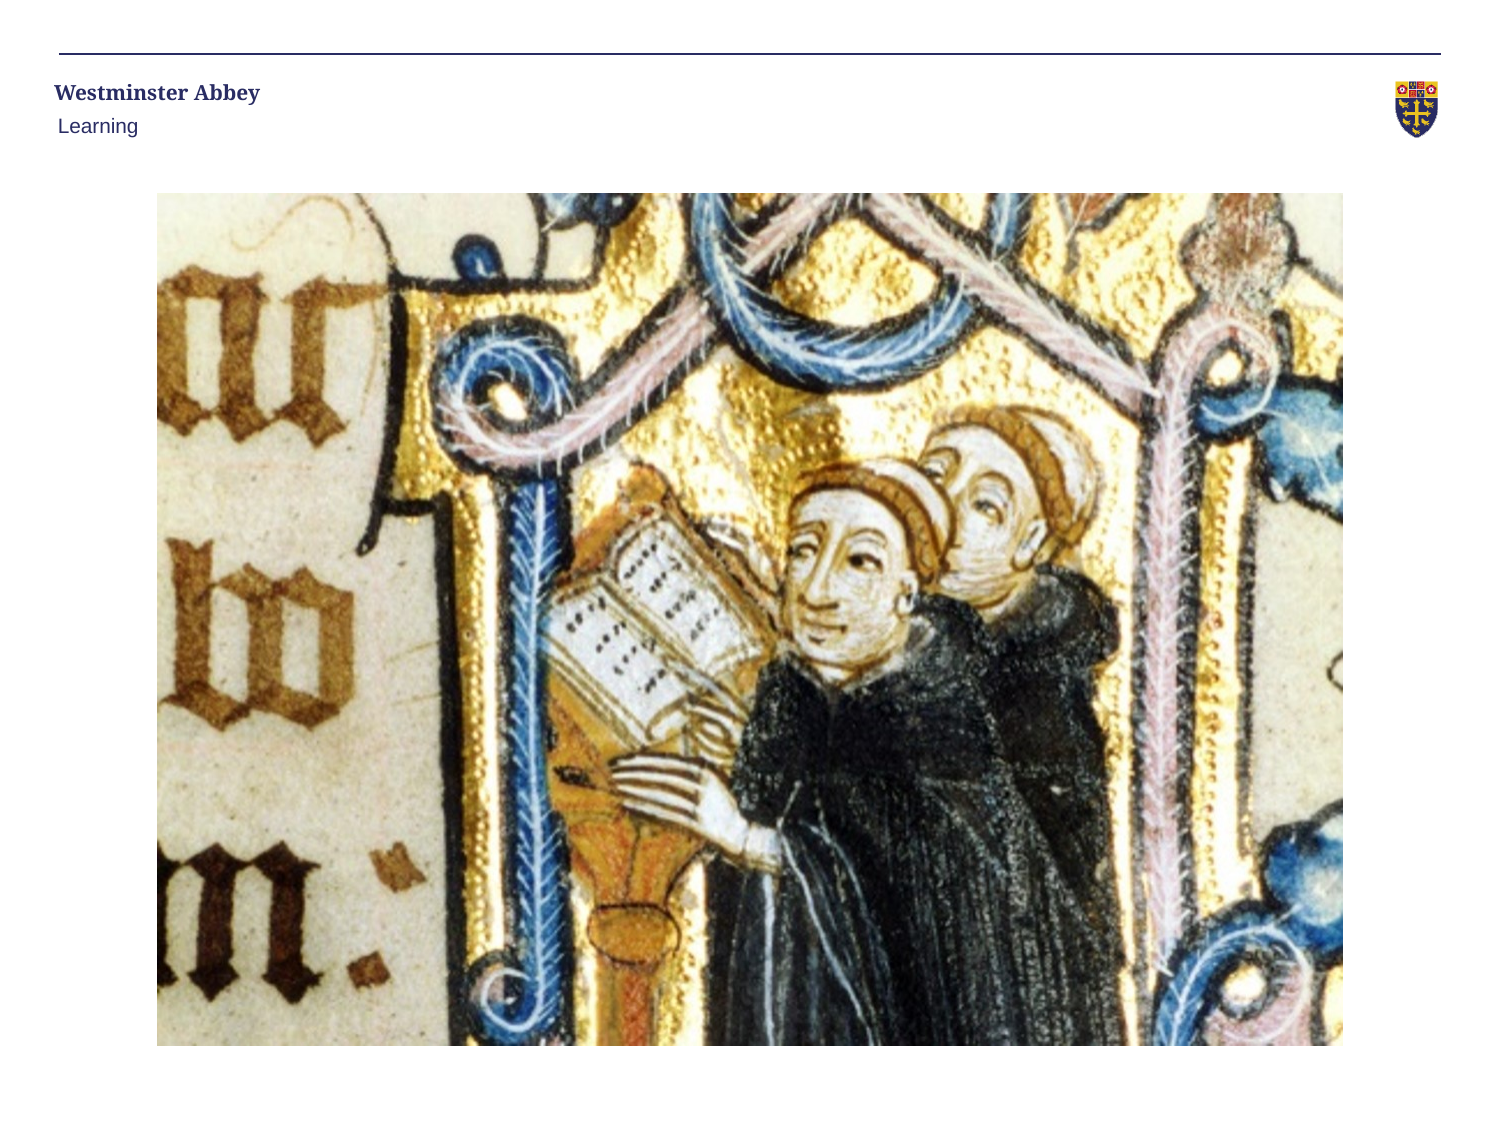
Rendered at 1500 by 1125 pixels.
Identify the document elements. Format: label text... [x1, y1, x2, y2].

picture [1395, 81, 1438, 138]
picture [156, 193, 1344, 1046]
text_box Learning [43, 105, 1036, 134]
